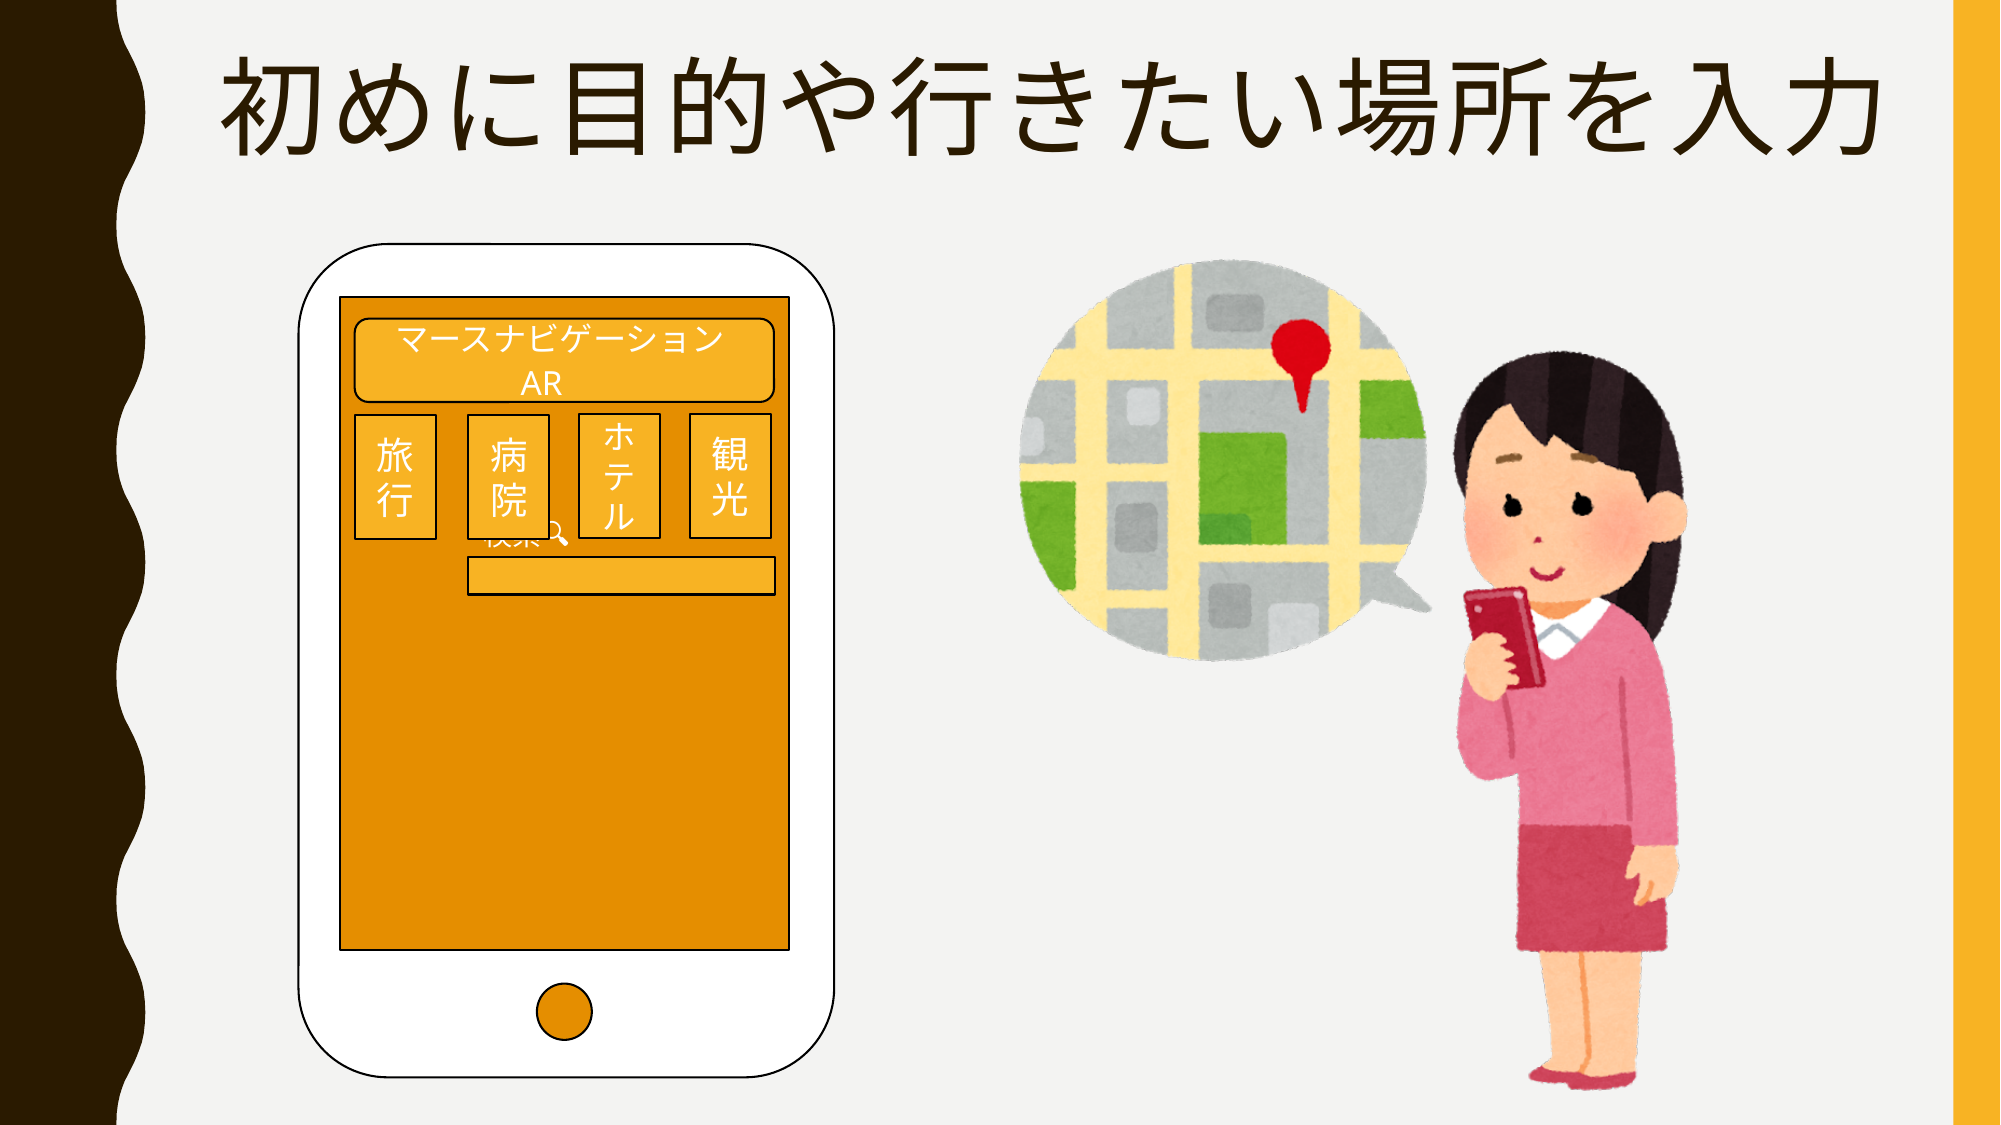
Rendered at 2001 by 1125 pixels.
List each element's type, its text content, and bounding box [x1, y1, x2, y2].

picture [977, 244, 1729, 1107]
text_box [298, 244, 835, 1078]
title 初めに目的や行きたい場所を入力 [131, 47, 1978, 265]
